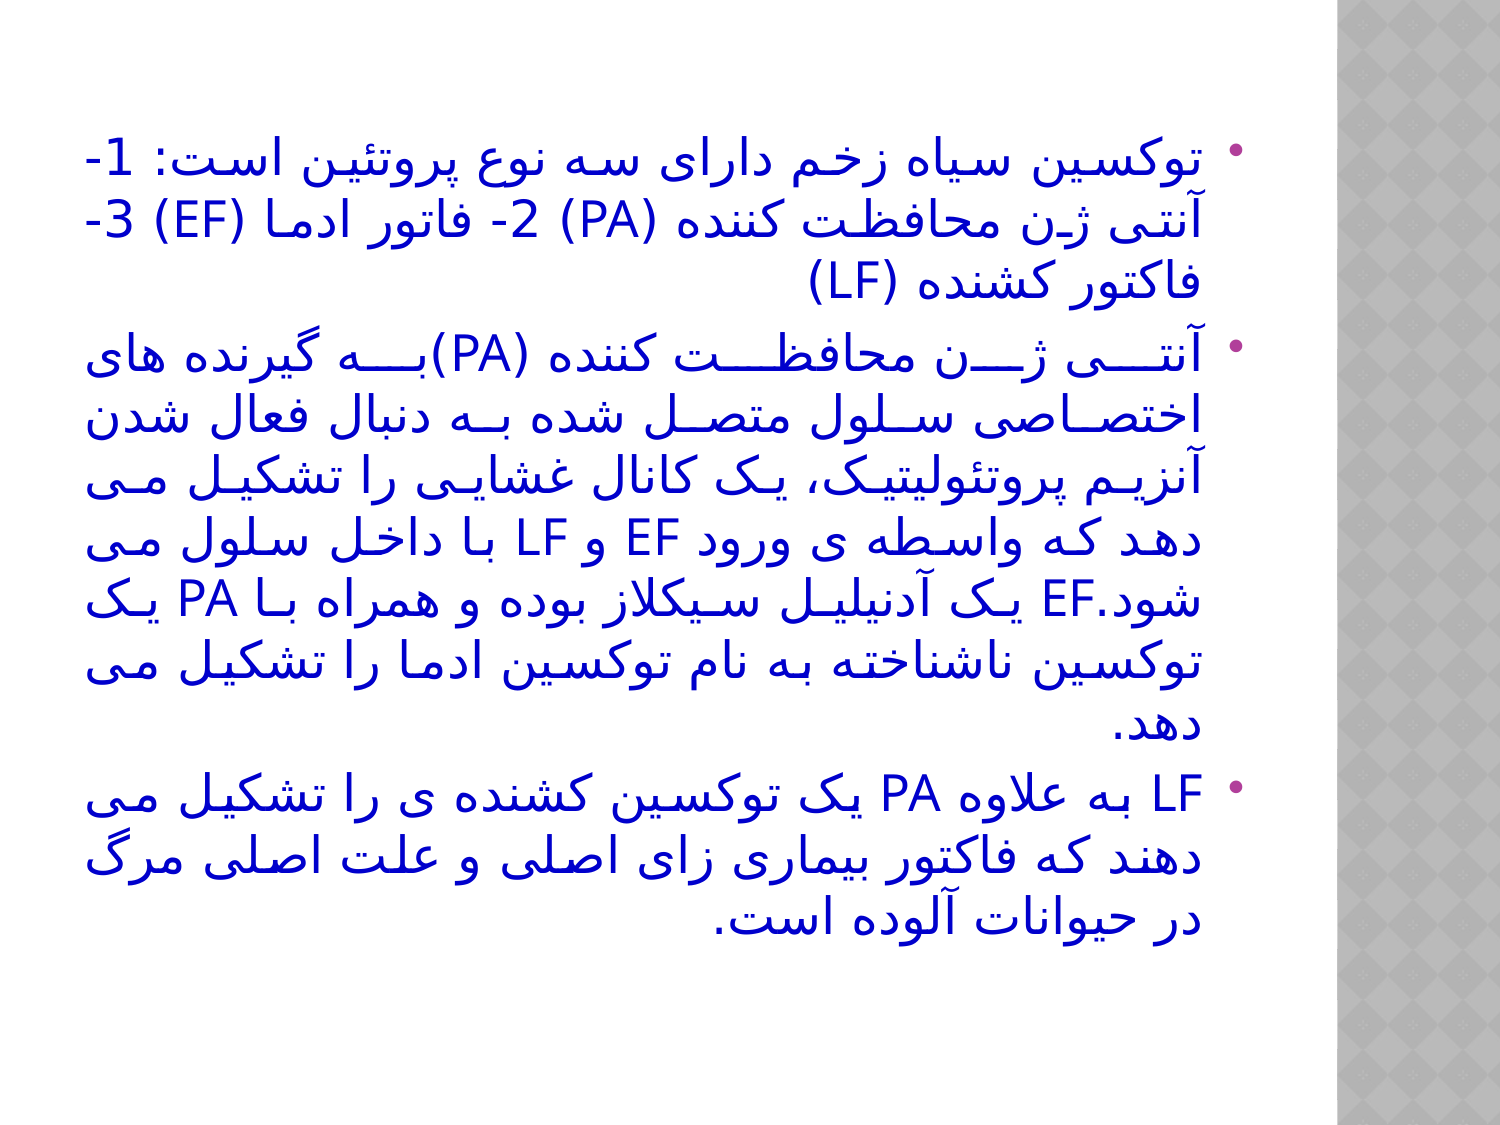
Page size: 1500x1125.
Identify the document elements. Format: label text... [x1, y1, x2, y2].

list توکسین سیاه زخم دارای سه نوع پروتئین است: 1- آنتی ژن محافظت کننده (PA) 2- فاتور ادما (EF) 3- فاکتور کشنده (LF) آنتی ژن محافظت کننده (PA)به گیرنده های اختصاصی سلول متصل شده به دنبال فعال شدن آنزیم پروتئولیتیک، یک کانال غشایی را تشکیل می دهد که واسطه ی ورود EF و LF با داخل سلول می شود.EF یک آدنیلیل سیکلاز بوده و همراه با PA یک توکسین ناشناخته به نام توکسین ادما را تشکیل می دهد. LF به علاوه PA یک توکسین کشنده ی را تشکیل می دهند که فاکتور بیماری زای اصلی و علت اصلی مرگ در حیوانات آلوده است. [70, 117, 1258, 961]
